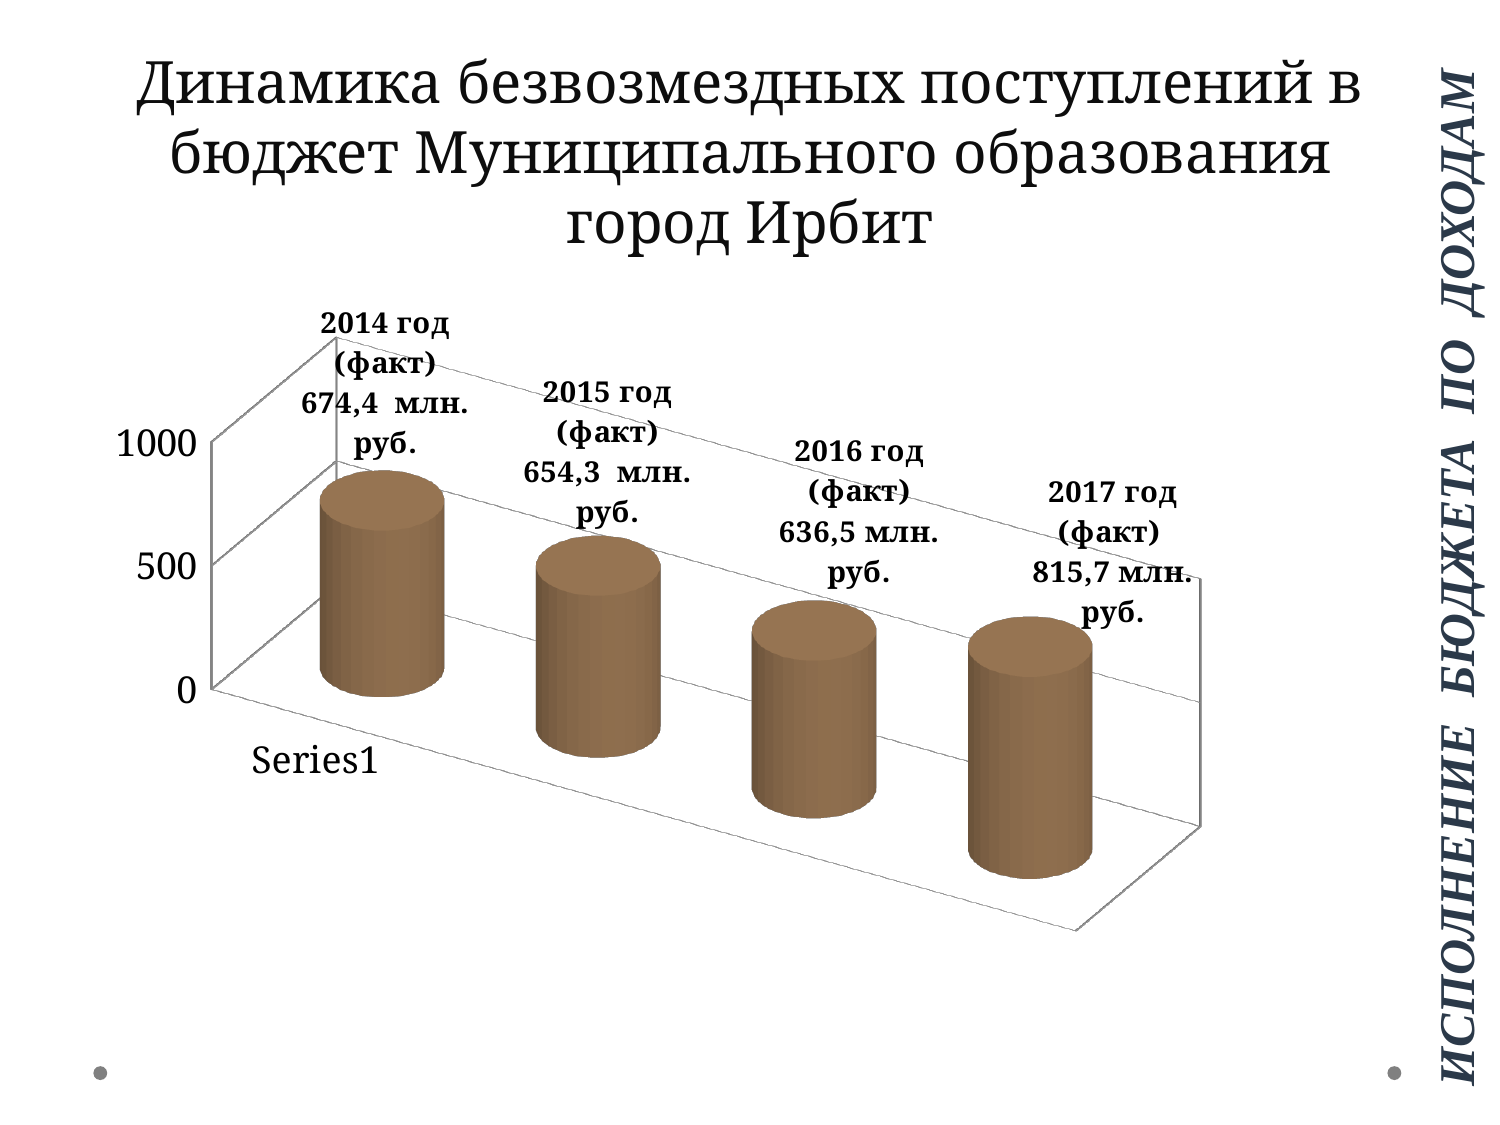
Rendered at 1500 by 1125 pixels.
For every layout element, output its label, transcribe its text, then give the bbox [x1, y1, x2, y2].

text_box Исполнение бюджета по доходам [1375, 30, 1485, 1125]
chart [29, 302, 1337, 975]
title Динамика безвозмездных поступлений в бюджет Муниципального образования город Ирбит [75, 0, 1425, 263]
